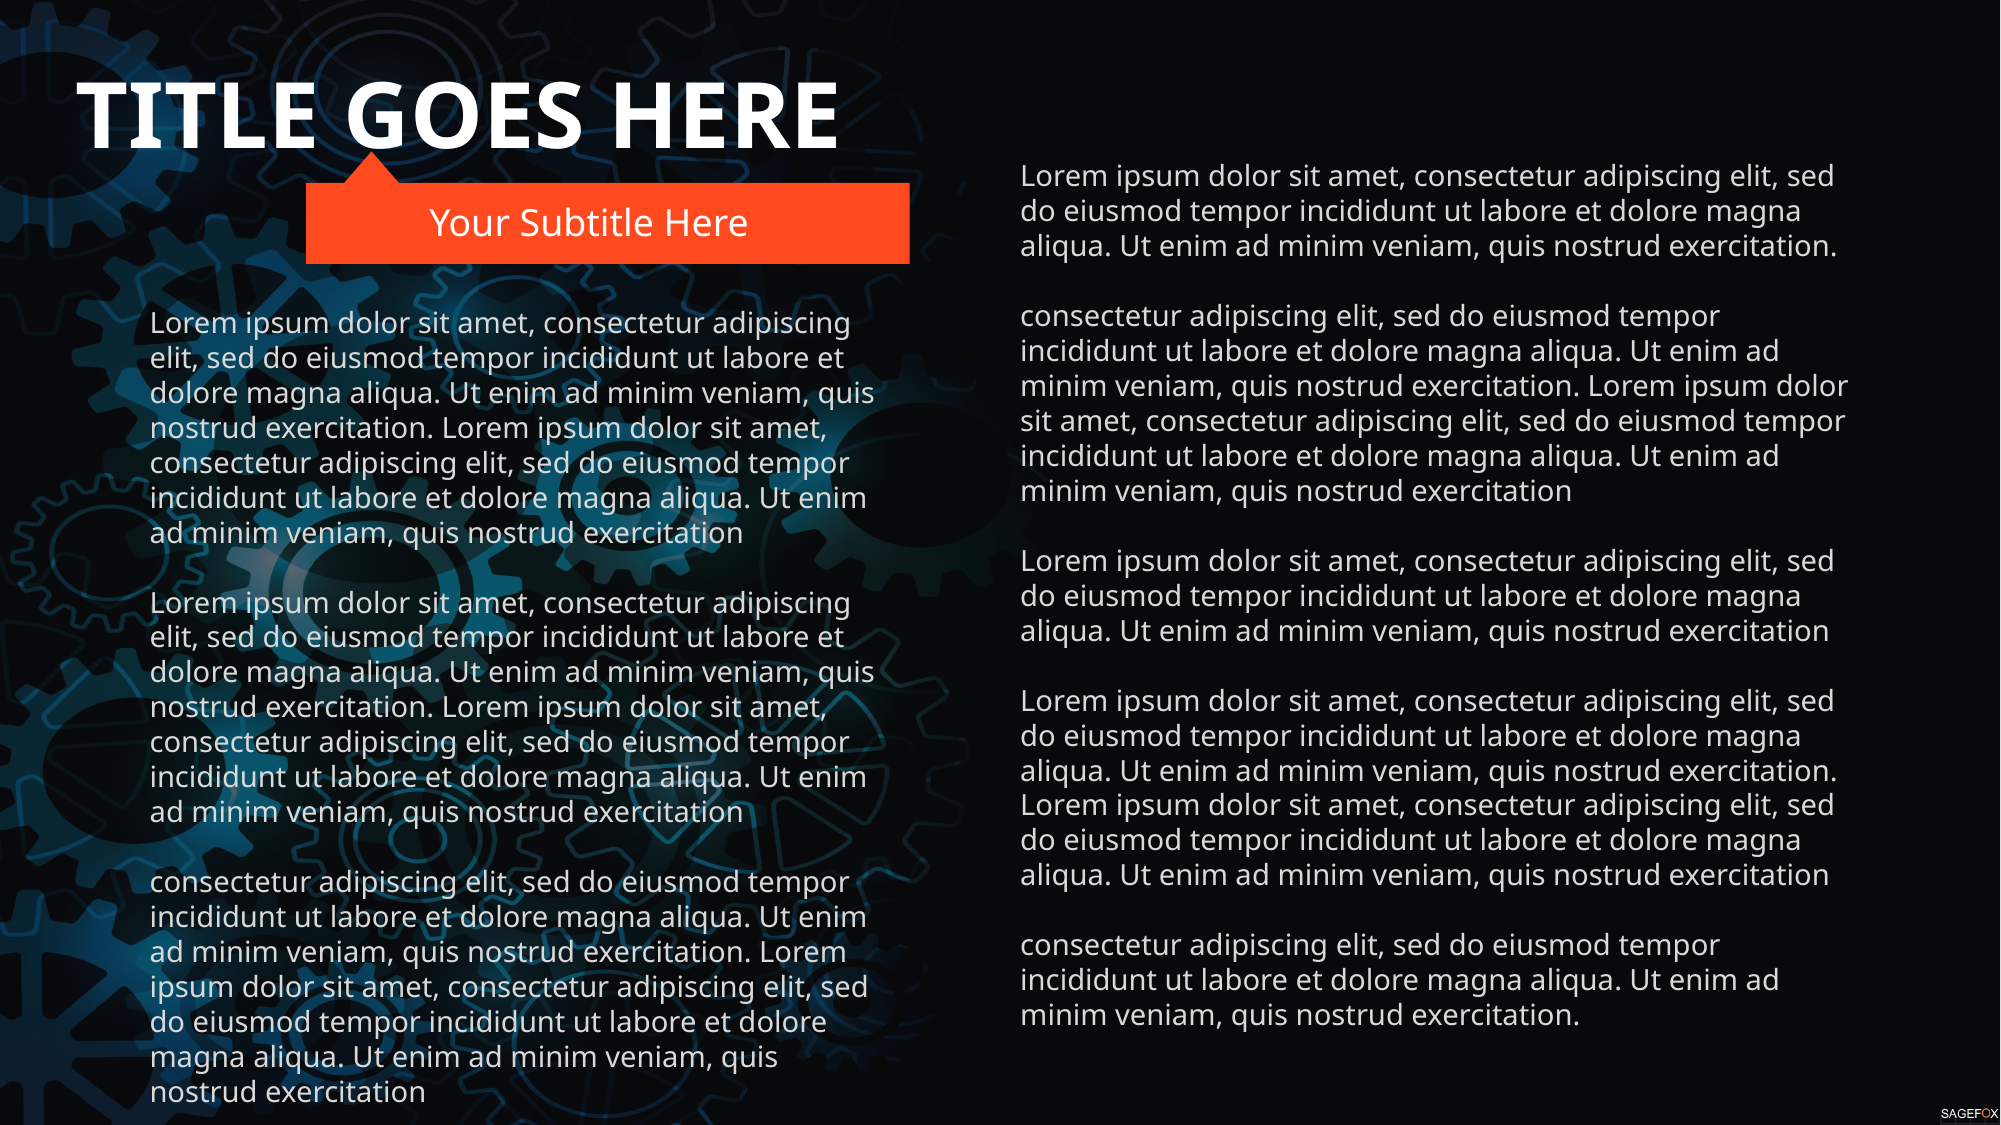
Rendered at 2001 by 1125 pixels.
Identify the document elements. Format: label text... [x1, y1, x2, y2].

text_box Lorem ipsum dolor sit amet, consectetur adipiscing elit, sed do eiusmod tempor incididunt ut labore et dolore magna aliqua. Ut enim ad minim veniam, quis nostrud exercitation. Lorem ipsum dolor sit amet, consectetur adipiscing elit, sed do eiusmod tempor incididunt ut labore et dolore magna aliqua. Ut enim ad minim veniam, quis nostrud exercitation Lorem ipsum dolor sit amet, consectetur adipiscing elit, sed do eiusmod tempor incididunt ut labore et dolore magna aliqua. Ut enim ad minim veniam, quis nostrud exercitation. Lorem ipsum dolor sit amet, consectetur adipiscing elit, sed do eiusmod tempor incididunt ut labore et dolore magna aliqua. Ut enim ad minim veniam, quis nostrud exercitation consectetur adipiscing elit, sed do eiusmod tempor incididunt ut labore et dolore magna aliqua. Ut enim ad minim veniam, quis nostrud exercitation. Lorem ipsum dolor sit amet, consectetur adipiscing elit, sed do eiusmod tempor incididunt ut labore et dolore magna aliqua. Ut enim ad minim veniam, quis nostrud exercitation [134, 296, 897, 1125]
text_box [306, 151, 910, 264]
picture [0, 0, 2001, 1125]
text_box TITLE GOES HERE [60, 49, 965, 175]
text_box Lorem ipsum dolor sit amet, consectetur adipiscing elit, sed do eiusmod tempor incididunt ut labore et dolore magna aliqua. Ut enim ad minim veniam, quis nostrud exercitation. consectetur adipiscing elit, sed do eiusmod tempor incididunt ut labore et dolore magna aliqua. Ut enim ad minim veniam, quis nostrud exercitation. Lorem ipsum dolor sit amet, consectetur adipiscing elit, sed do eiusmod tempor incididunt ut labore et dolore magna aliqua. Ut enim ad minim veniam, quis nostrud exercitation Lorem ipsum dolor sit amet, consectetur adipiscing elit, sed do eiusmod tempor incididunt ut labore et dolore magna aliqua. Ut enim ad minim veniam, quis nostrud exercitation Lorem ipsum dolor sit amet, consectetur adipiscing elit, sed do eiusmod tempor incididunt ut labore et dolore magna aliqua. Ut enim ad minim veniam, quis nostrud exercitation. Lorem ipsum dolor sit amet, consectetur adipiscing elit, sed do eiusmod tempor incididunt ut labore et dolore magna aliqua. Ut enim ad minim veniam, quis nostrud exercitation consectetur adipiscing elit, sed do eiusmod tempor incididunt ut labore et dolore magna aliqua. Ut enim ad minim veniam, quis nostrud exercitation. [1005, 150, 1876, 1039]
